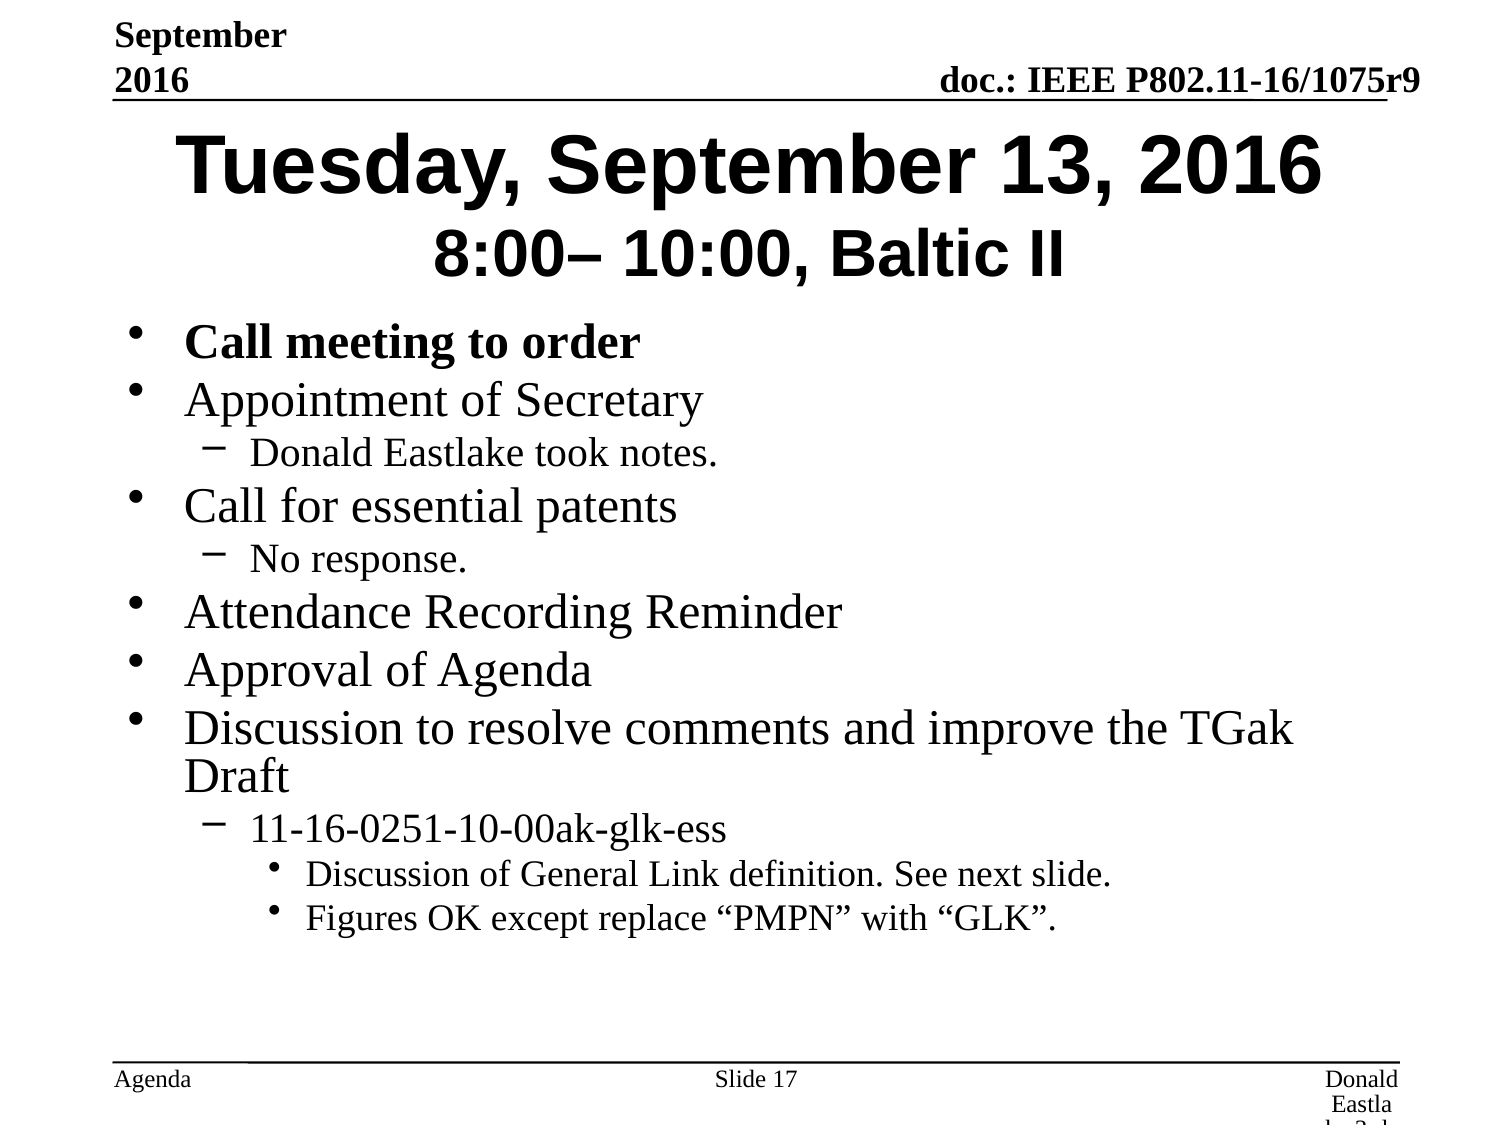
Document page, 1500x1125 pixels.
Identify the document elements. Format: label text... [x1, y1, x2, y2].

list Call meeting to order Appointment of Secretary Donald Eastlake took notes. Call for essential patents No response. Attendance Recording Reminder Approval of Agenda Discussion to resolve comments and improve the TGak Draft 11-16-0251-10-00ak-glk-ess Discussion of General Link definition. See next slide. Figures OK except replace “PMPN” with “GLK”. [112, 312, 1413, 1063]
footer Donald Eastlake 3rd, Huawei Technologies [1325, 1063, 1402, 1093]
slide_number Slide 17 [712, 1063, 800, 1093]
title Tuesday, September 13, 2016 8:00– 10:00, Baltic II [112, 112, 1388, 288]
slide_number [114, 54, 290, 100]
